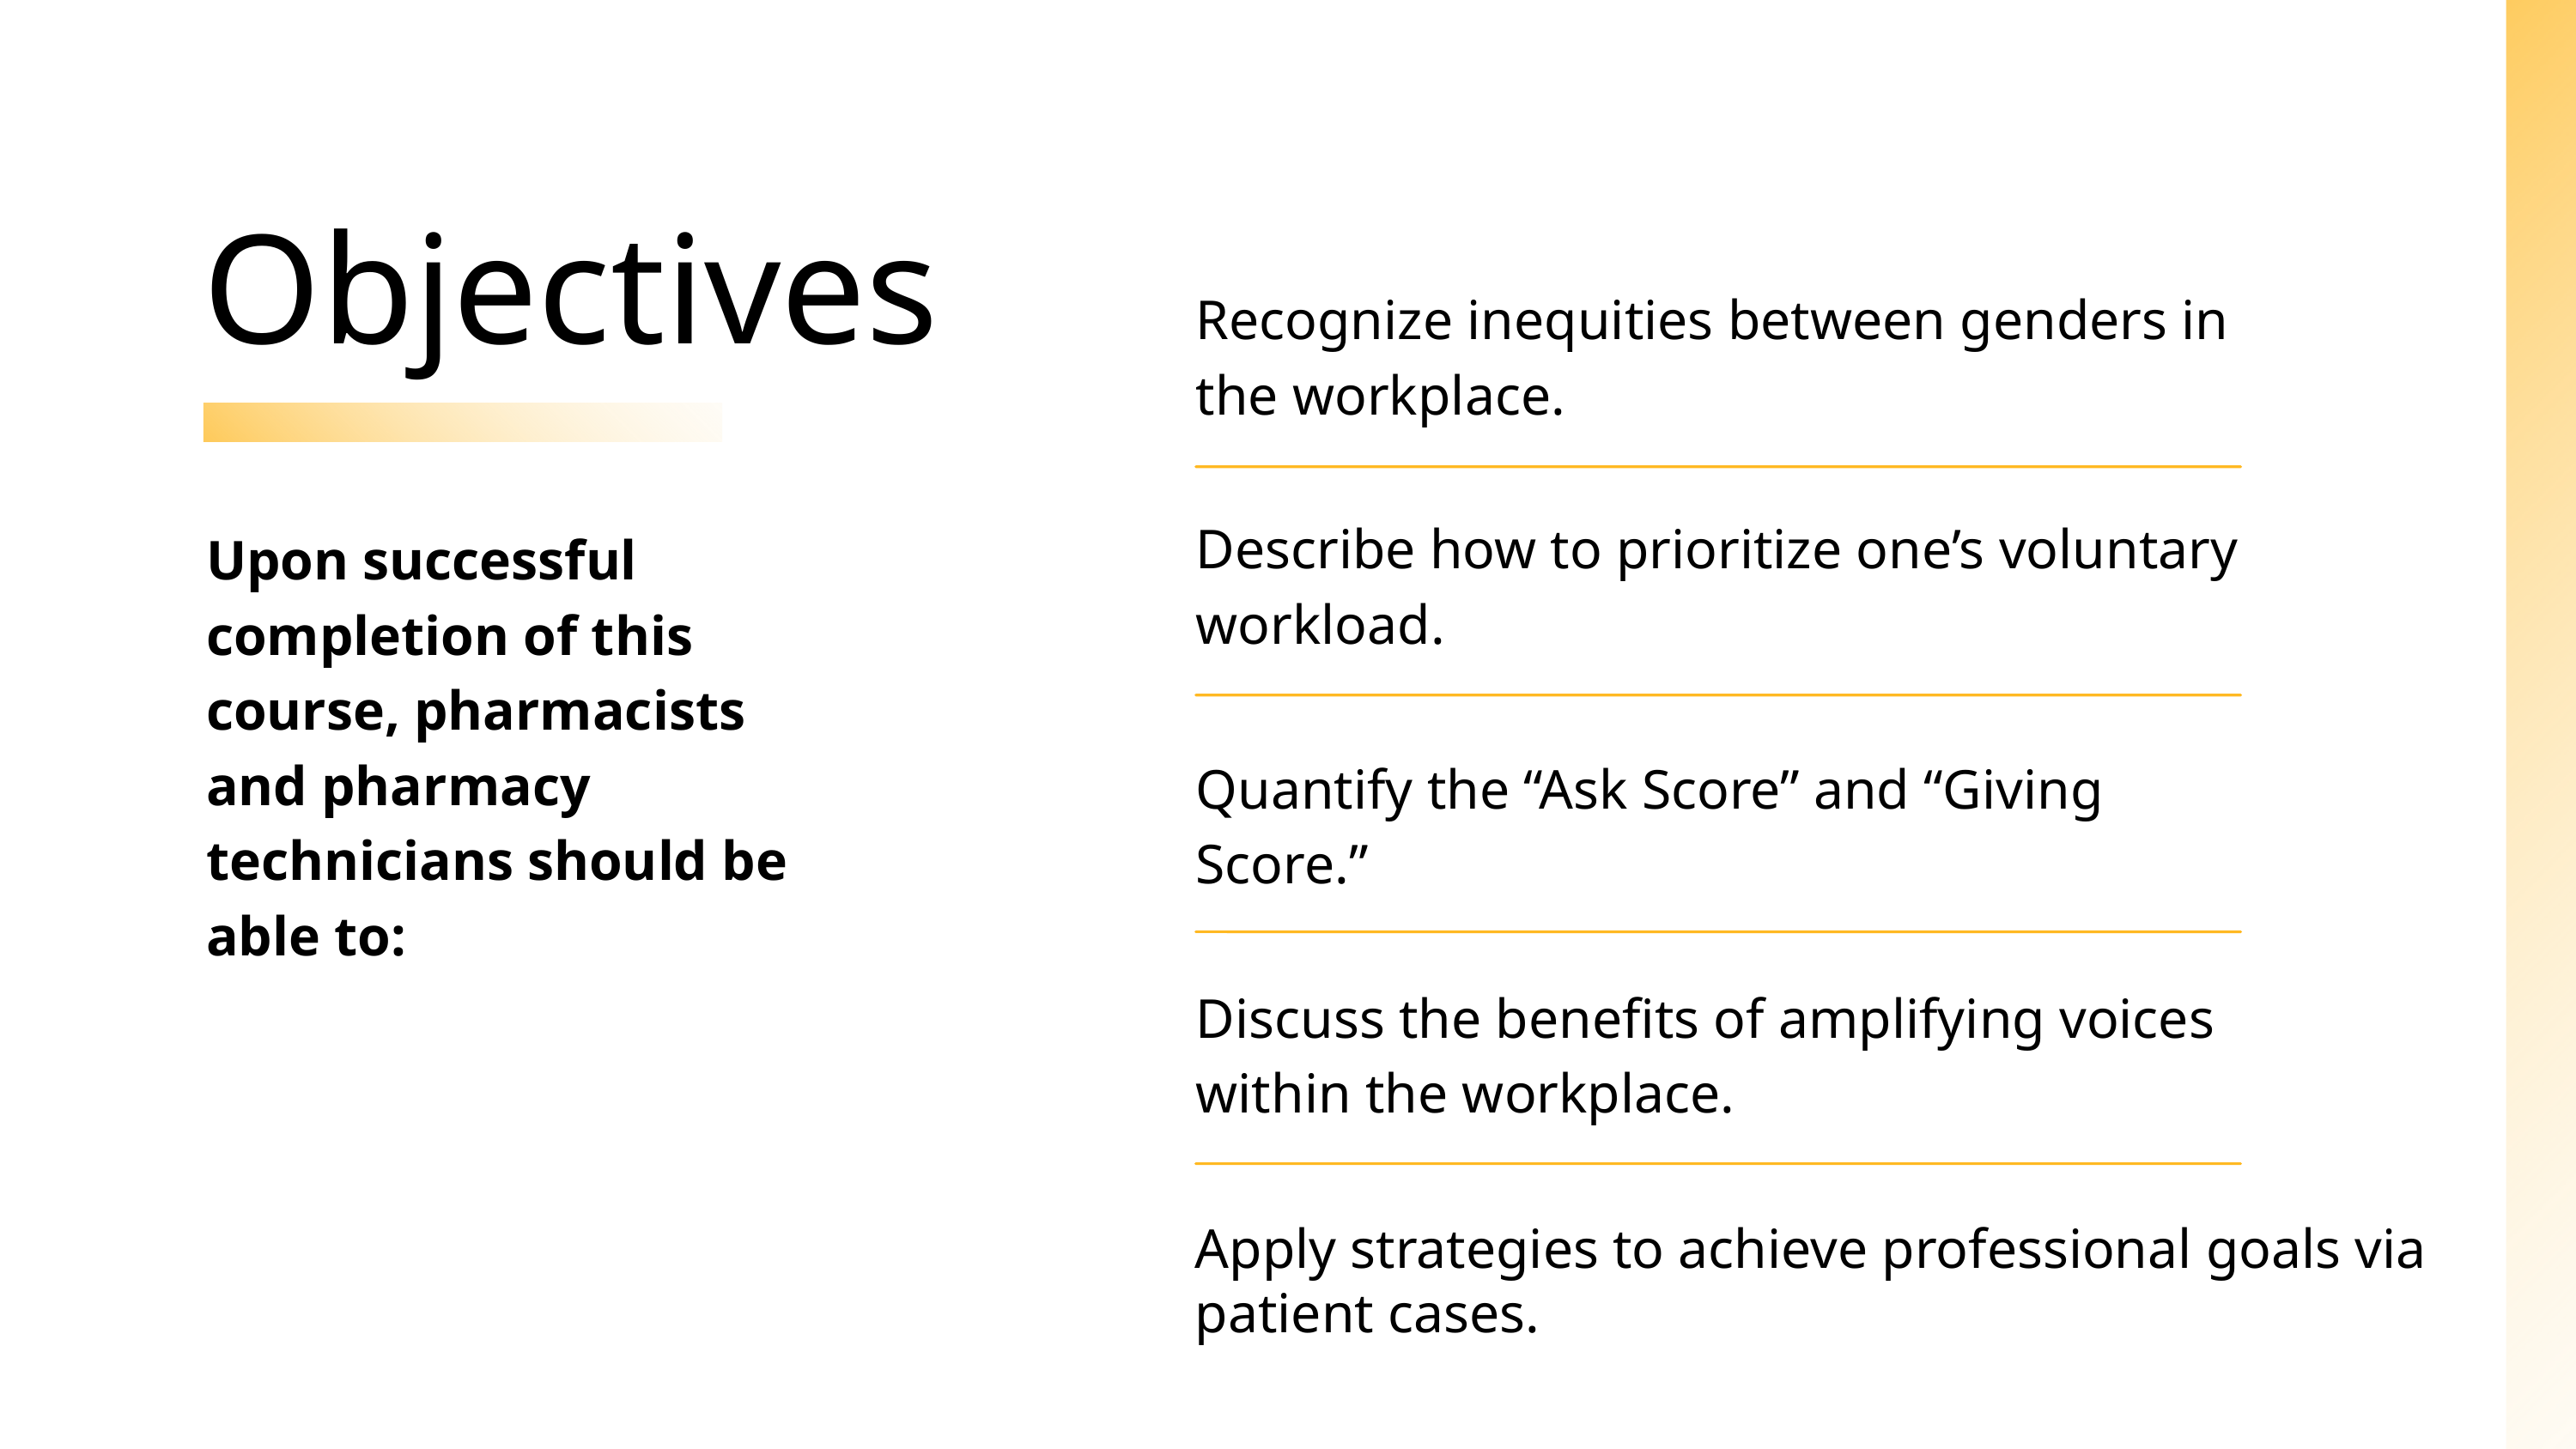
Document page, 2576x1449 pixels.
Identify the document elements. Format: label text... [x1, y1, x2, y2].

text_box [203, 206, 1002, 442]
picture [2241, 0, 2576, 1449]
text_box Apply strategies to achieve professional goals via patient cases. [1182, 1208, 2493, 1349]
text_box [1195, 504, 2241, 891]
text_box Upon successful completion of this course, pharmacists and pharmacy technicians should be able to: [206, 515, 796, 967]
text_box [1195, 195, 2241, 421]
text_box Discuss the benefits of amplifying voices within the workplace. [1195, 973, 2241, 1125]
